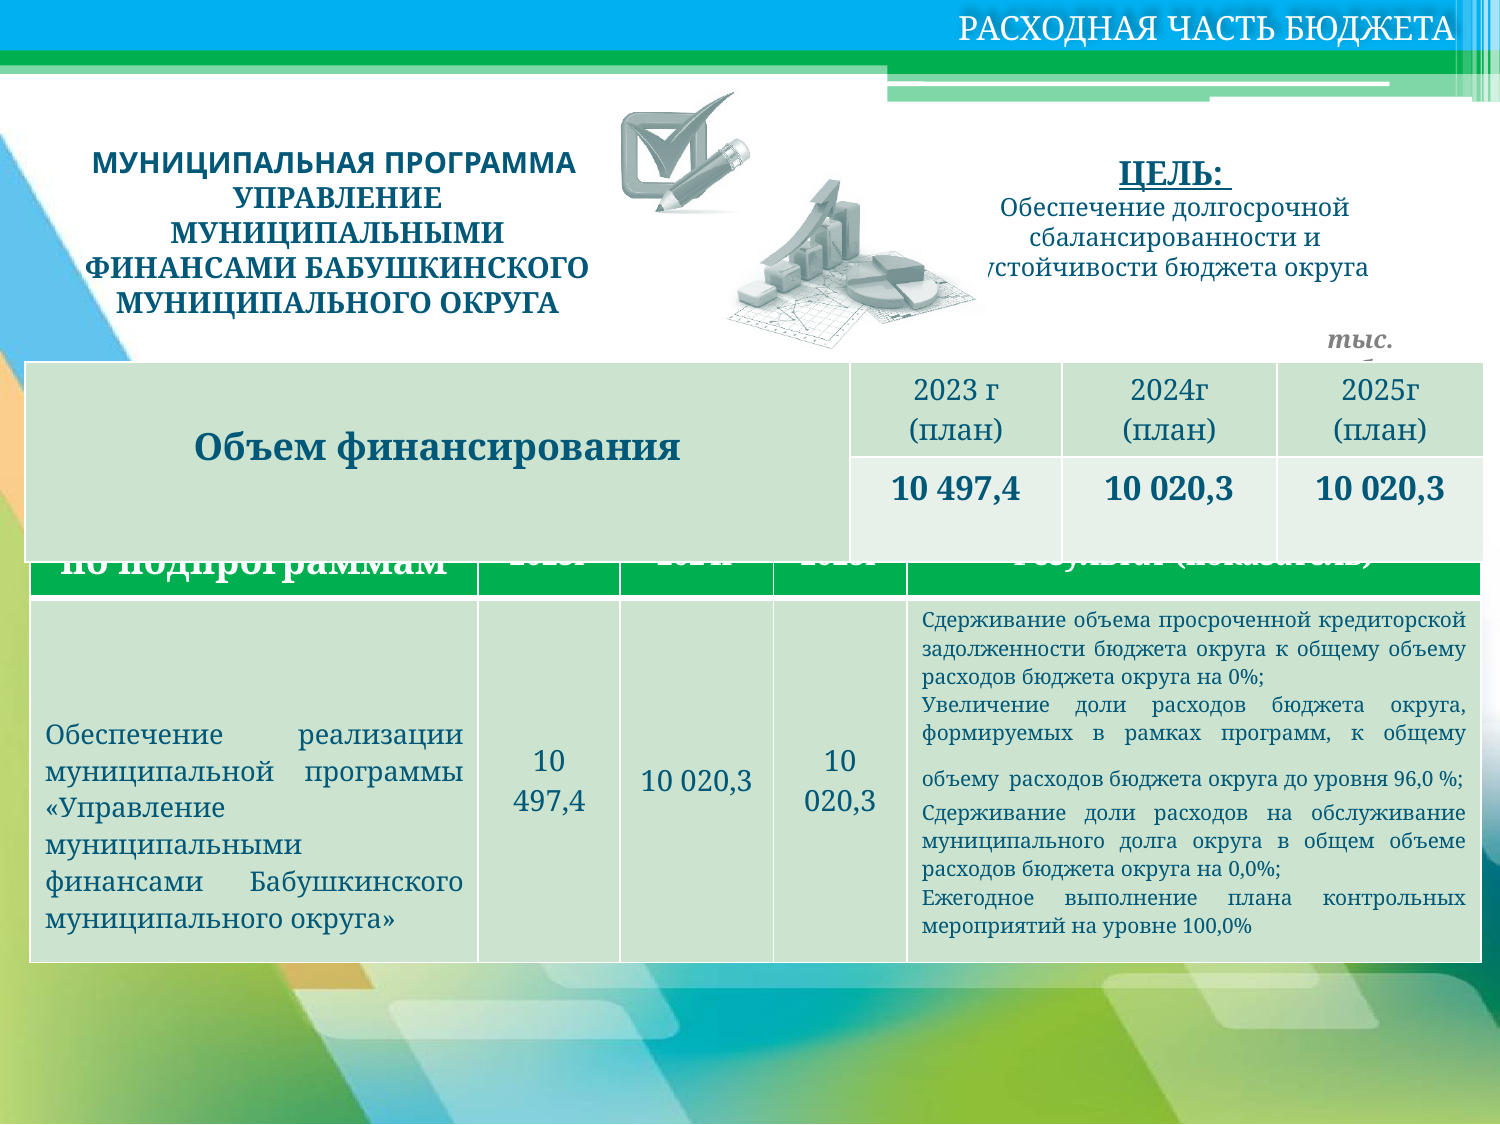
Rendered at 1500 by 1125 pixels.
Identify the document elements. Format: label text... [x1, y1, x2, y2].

picture [0, 89, 1500, 1124]
text_box РАСХОДНАЯ ЧАСТЬ БЮДЖЕТА [832, 0, 1471, 55]
